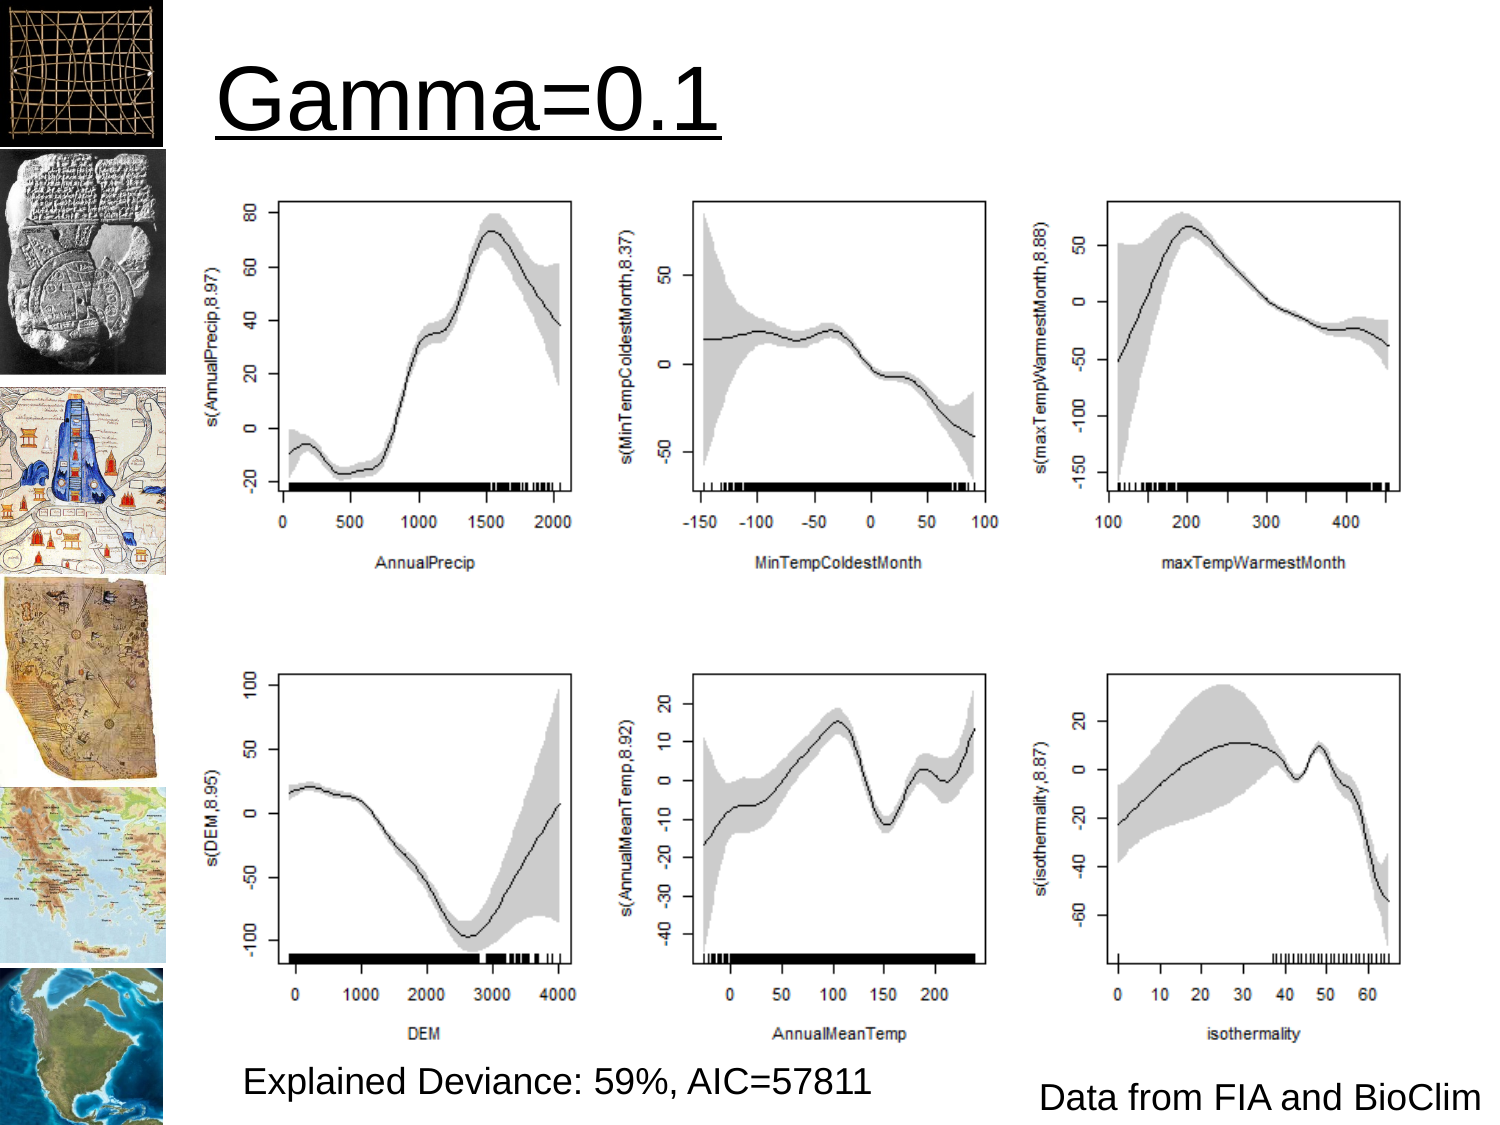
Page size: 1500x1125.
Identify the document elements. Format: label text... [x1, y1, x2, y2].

picture [0, 968, 163, 1125]
text_box Data from FIA and BioClim [1024, 1065, 1498, 1125]
text_box Explained Deviance: 59%, AIC=57811 [227, 1063, 888, 1110]
picture [0, 149, 166, 375]
picture [199, 187, 1415, 1054]
picture [0, 0, 163, 147]
title Gamma=0.1 [200, 0, 1500, 188]
picture [0, 387, 166, 963]
